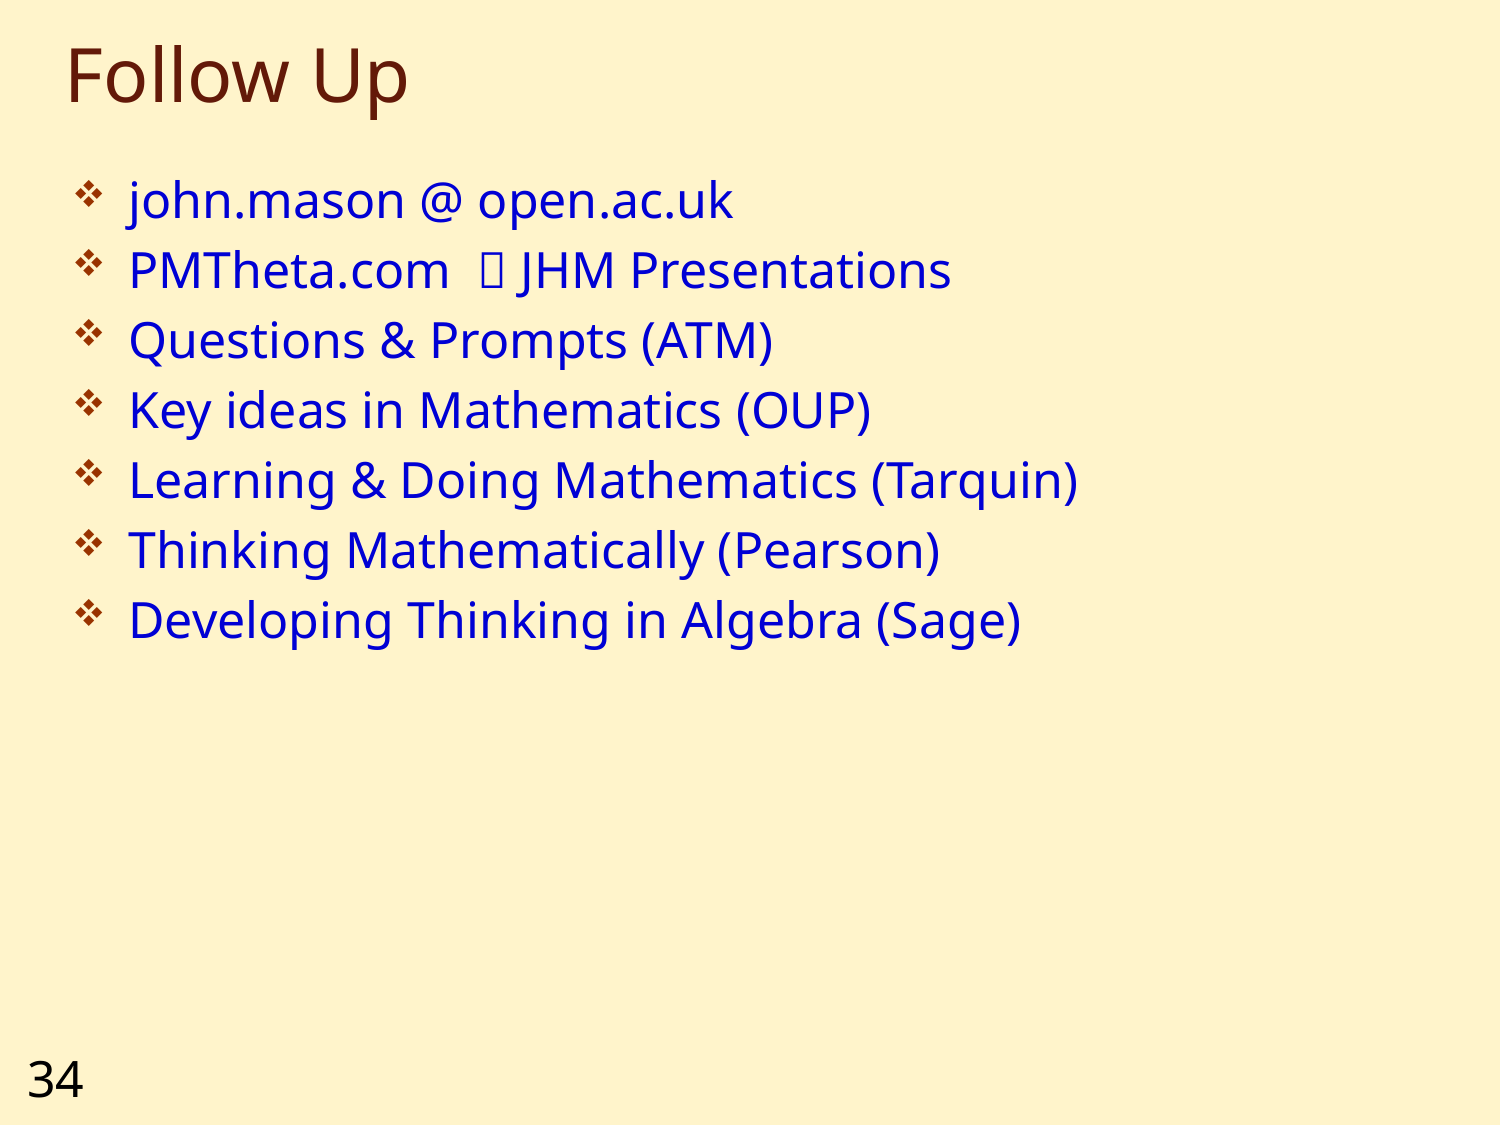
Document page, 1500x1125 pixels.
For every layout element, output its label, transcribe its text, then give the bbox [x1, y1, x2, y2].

title Follow Up [49, 24, 1326, 126]
list john.mason @ open.ac.uk PMTheta.com  JHM Presentations Questions & Prompts (ATM) Key ideas in Mathematics (OUP) Learning & Doing Mathematics (Tarquin) Thinking Mathematically (Pearson) Developing Thinking in Algebra (Sage) [56, 160, 1448, 1036]
